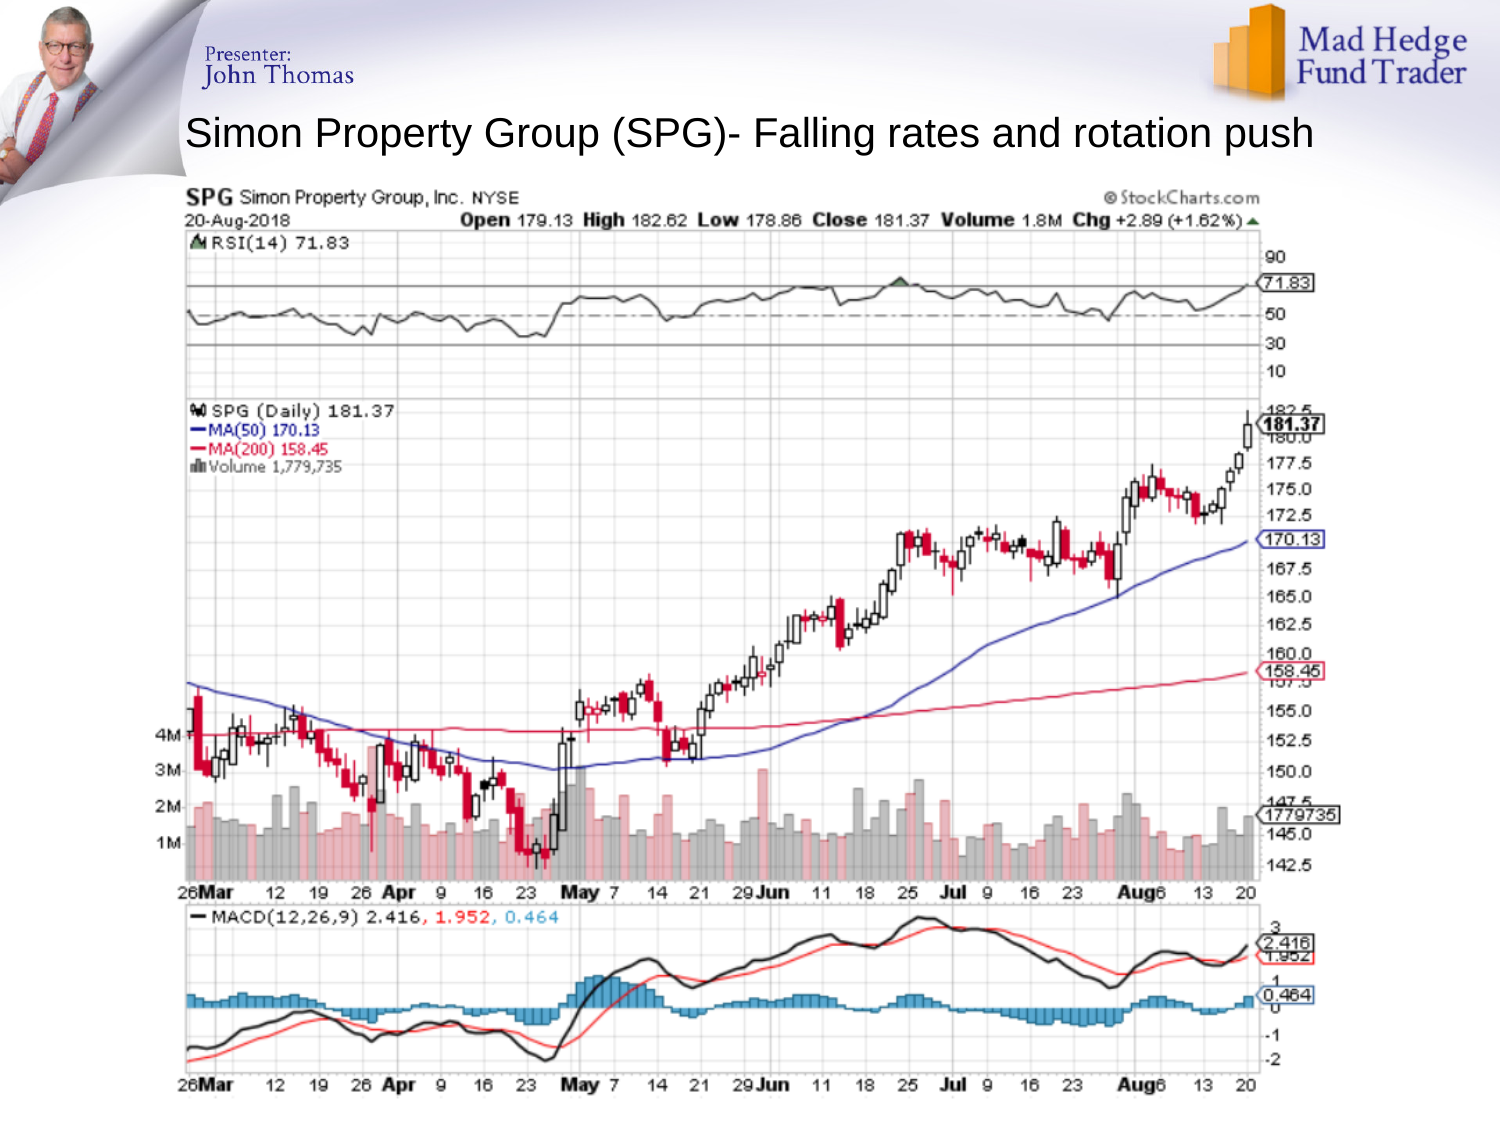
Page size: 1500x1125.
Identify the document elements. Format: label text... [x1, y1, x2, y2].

title Simon Property Group (SPG)- Falling rates and rotation push [0, 62, 1500, 250]
picture [0, 0, 1500, 62]
picture [0, 187, 1500, 1101]
